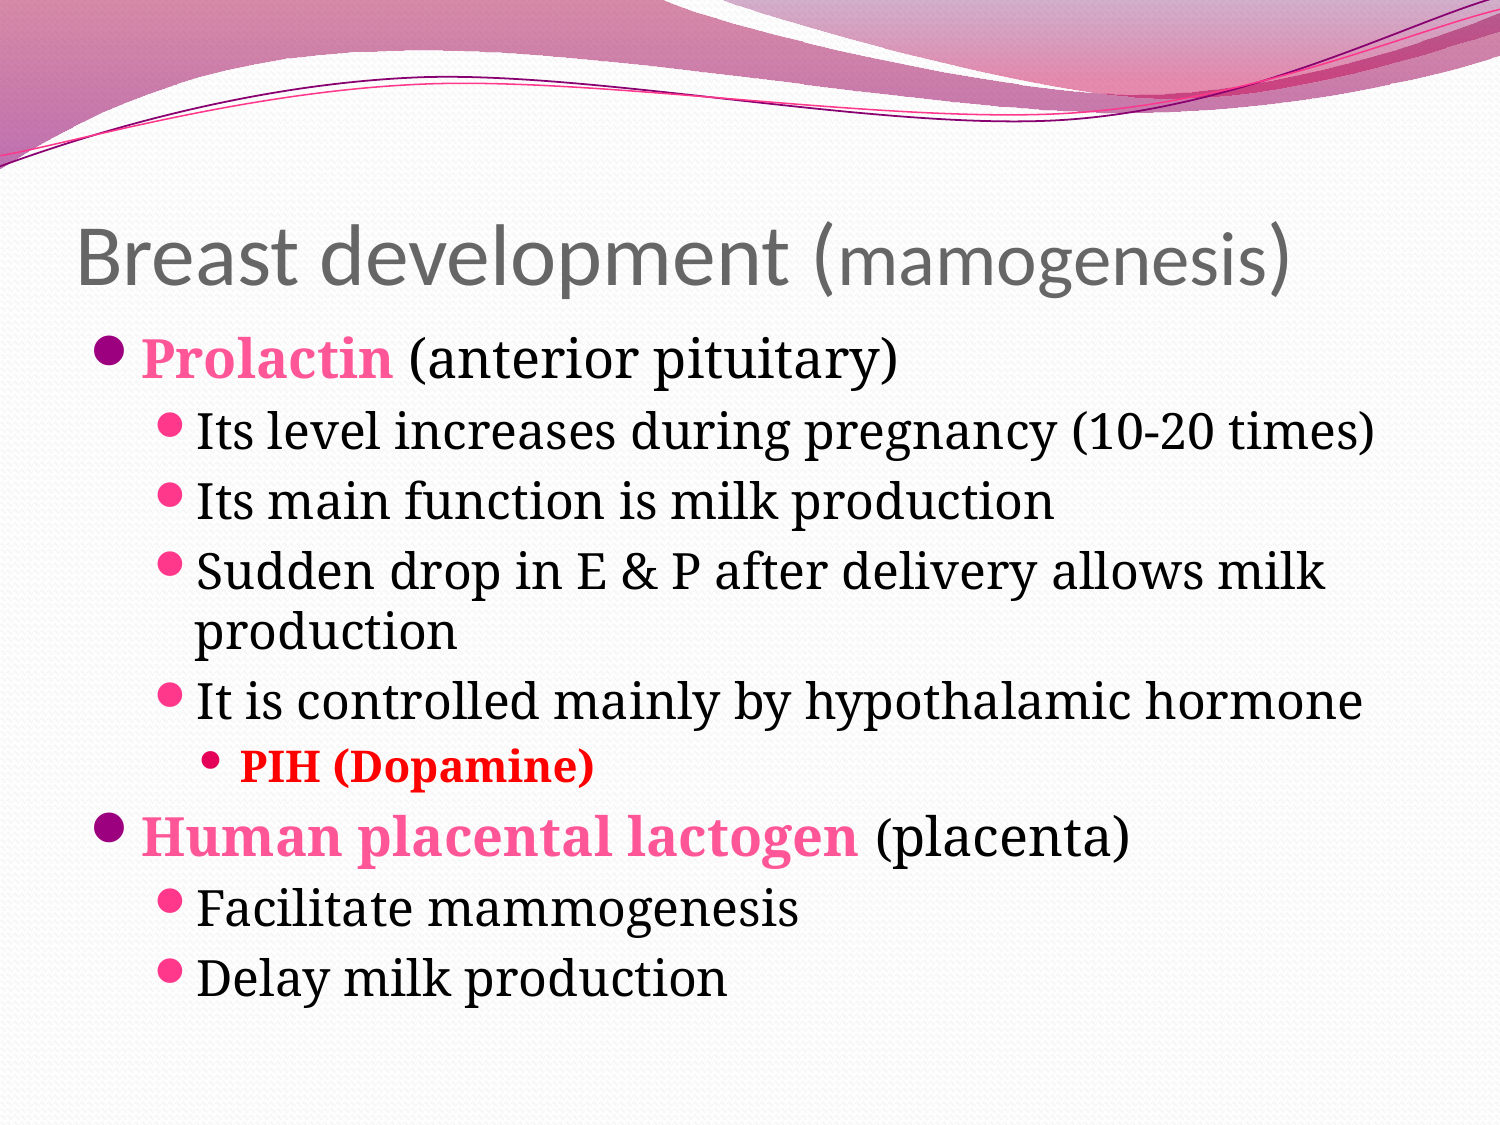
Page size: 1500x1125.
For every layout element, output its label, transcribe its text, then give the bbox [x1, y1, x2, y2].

list Prolactin (anterior pituitary) Its level increases during pregnancy (10-20 times) Its main function is milk production Sudden drop in E & P after delivery allows milk production It is controlled mainly by hypothalamic hormone PIH (Dopamine) Human placental lactogen (placenta) Facilitate mammogenesis Delay milk production [75, 317, 1425, 1038]
title Breast development (mamogenesis) [75, 115, 1425, 303]
